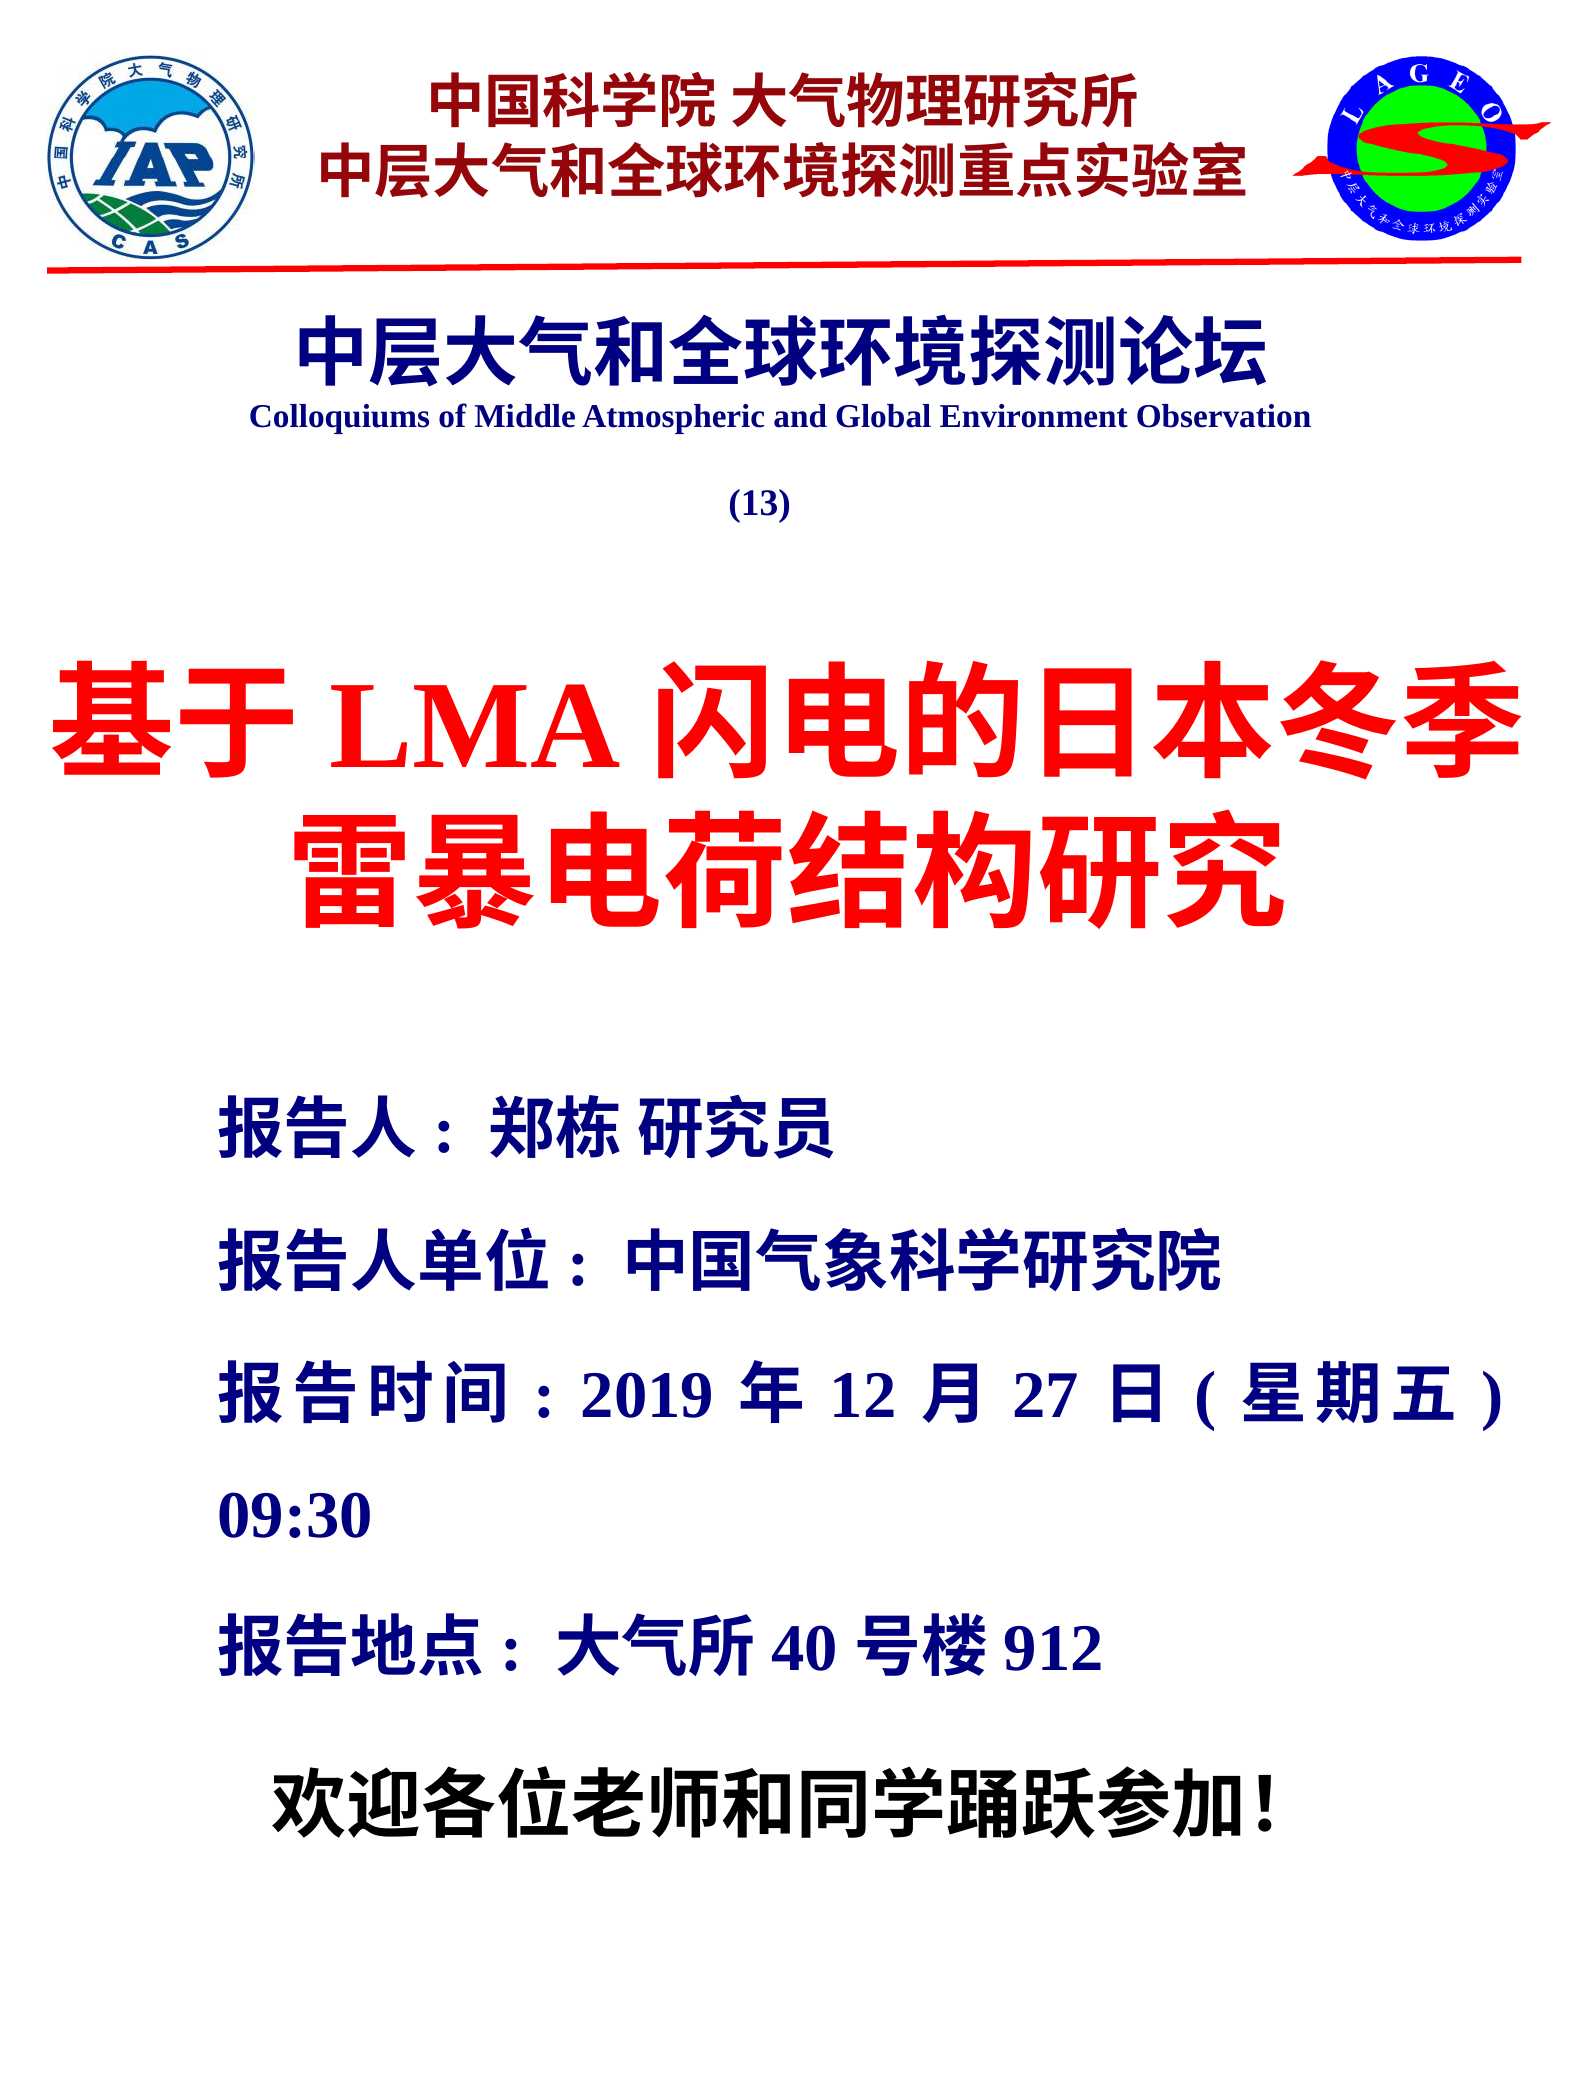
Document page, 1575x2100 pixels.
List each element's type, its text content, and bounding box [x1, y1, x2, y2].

picture [1292, 56, 1551, 241]
text_box (13) [713, 470, 806, 531]
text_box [47, 259, 1522, 271]
text_box 中国科学院 大气物理研究所 中层大气和全球环境探测重点实验室 [291, 56, 1273, 198]
text_box 欢迎各位老师和同学踊跃参加！ [60, 1703, 1534, 1854]
picture [47, 55, 255, 259]
text_box 中层大气和全球环境探测论坛 Colloquiums of Middle Atmospheric and Global Environment Observation [43, 296, 1519, 442]
text_box 报告人: 郑栋 研究员 报告人单位: 中国气象科学研究院 报告时间: 2019年12月27日(星期五) 09:30 报告地点: 大气所40号楼912 [202, 1038, 1544, 1691]
text_box 基于LMA闪电的日本冬季 雷暴电荷结构研究 [0, 635, 1575, 950]
